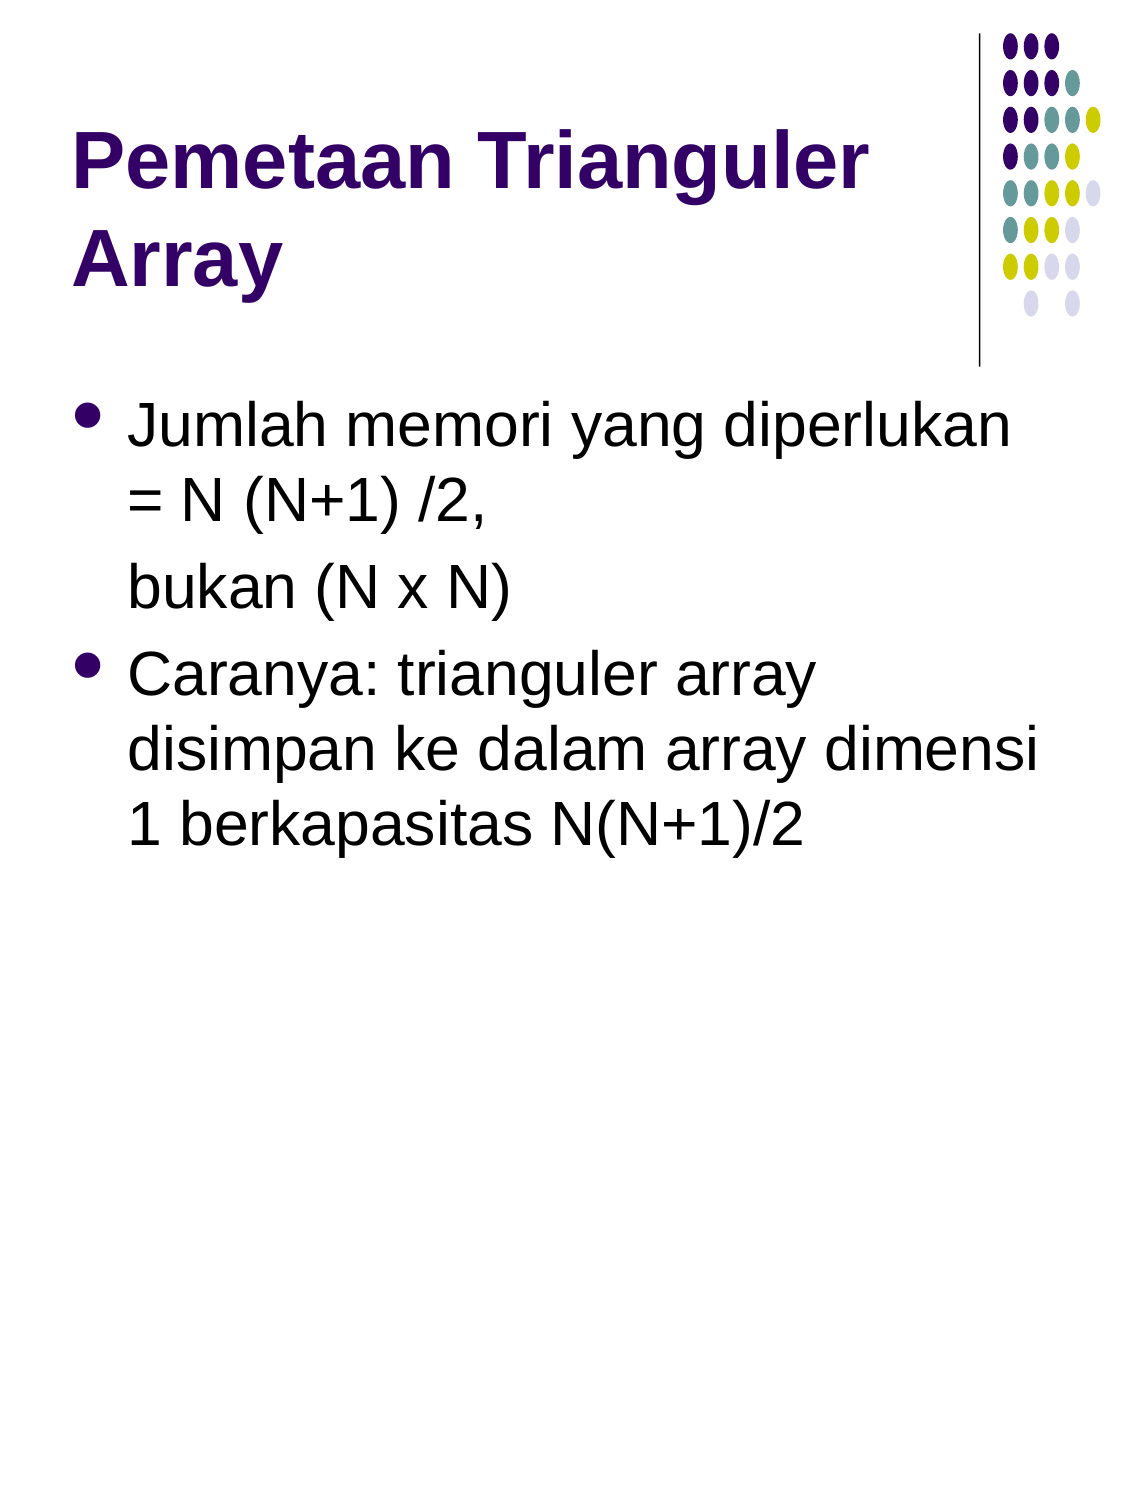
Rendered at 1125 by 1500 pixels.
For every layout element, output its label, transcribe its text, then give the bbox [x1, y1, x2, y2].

title Pemetaan Trianguler Array [56, 26, 985, 311]
list Jumlah memori yang diperlukan = N (N+1) /2, bukan (N x N) Caranya: trianguler array disimpan ke dalam array dimensi 1 berkapasitas N(N+1)/2 [56, 375, 1069, 1342]
